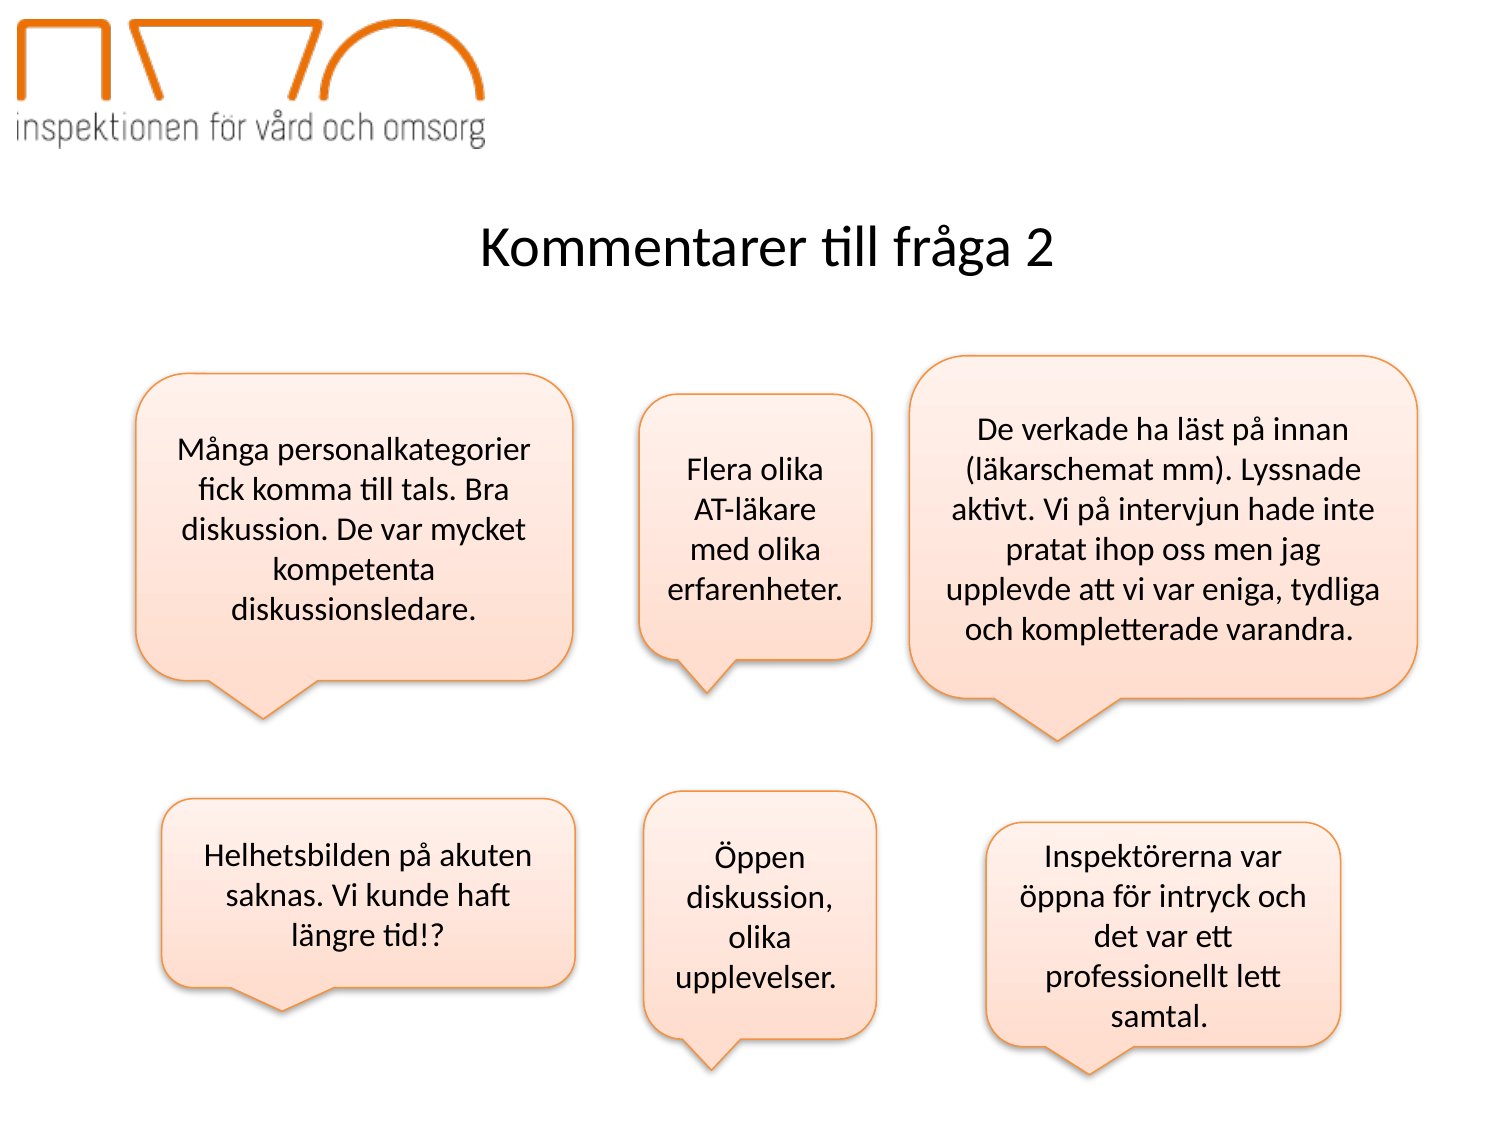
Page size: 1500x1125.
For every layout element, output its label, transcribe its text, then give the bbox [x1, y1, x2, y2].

text_box Flera olika AT-läkare med olika erfarenheter. [638, 393, 873, 694]
text_box Helhetsbilden på akuten saknas. Vi kunde haft längre tid!? [160, 797, 576, 1012]
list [17, 18, 486, 149]
text_box De verkade ha läst på innan (läkarschemat mm). Lyssnade aktivt. Vi på intervjun hade inte pratat ihop oss men jag upplevde att vi var eniga, tydliga och kompletterade varandra. [908, 354, 1419, 742]
title Kommentarer till fråga 2 [76, 149, 1459, 337]
text_box Många personalkategorier fick komma till tals. Bra diskussion. De var mycket kompetenta diskussionsledare. [134, 372, 574, 720]
text_box Inspektörerna var öppna för intryck och det var ett professionellt lett samtal. [985, 821, 1342, 1076]
text_box Öppen diskussion, olika upplevelser. [642, 790, 878, 1071]
